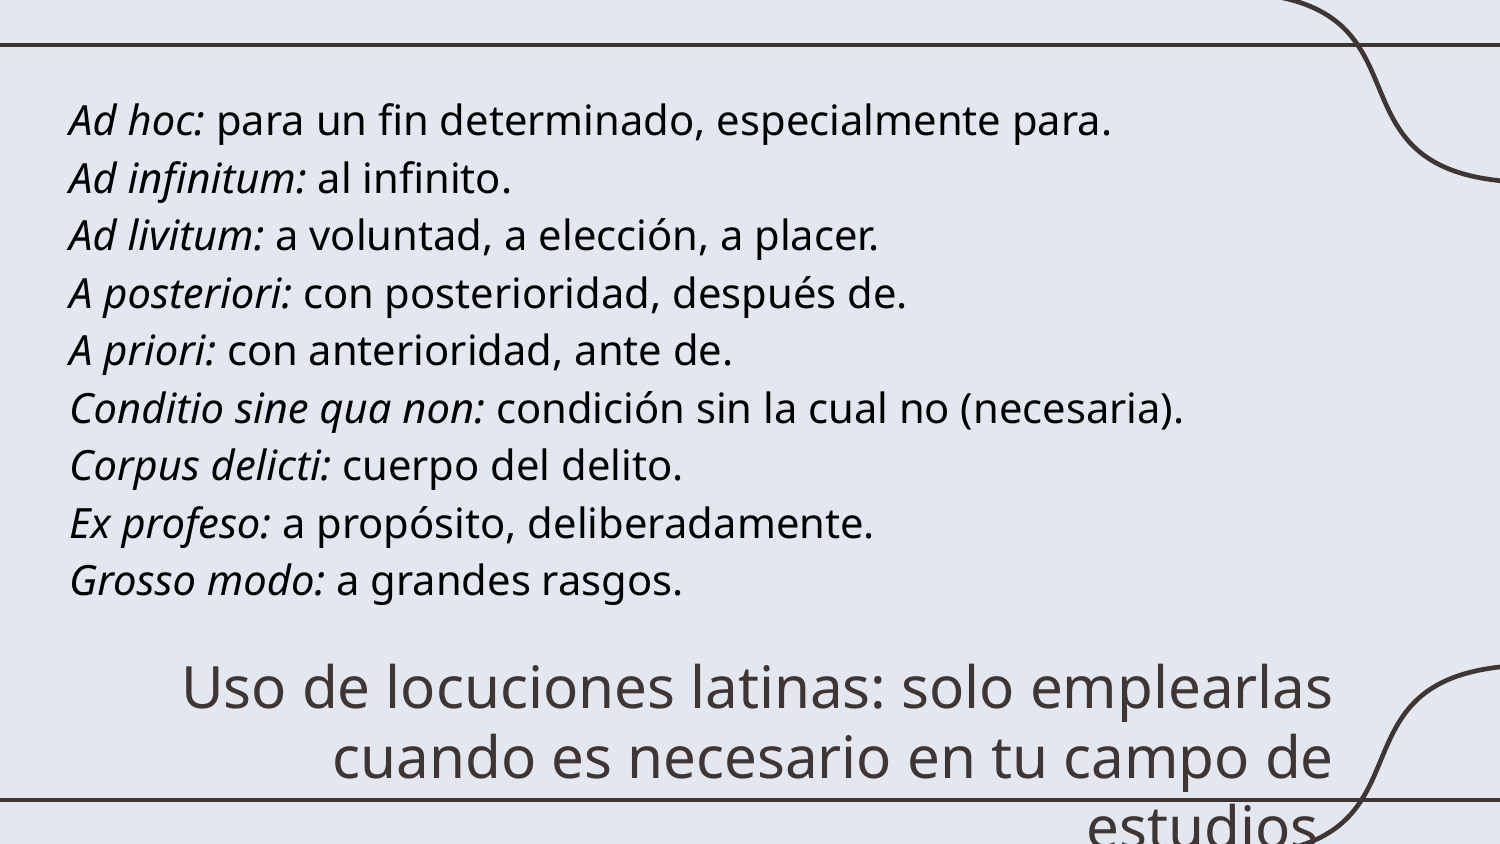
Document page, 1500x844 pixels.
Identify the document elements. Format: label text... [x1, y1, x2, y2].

title Uso de locuciones latinas: solo emplearlas cuando es necesario en tu campo de estudios [151, 635, 1349, 844]
subtitle Ad hoc: para un fin determinado, especialmente para. Ad infinitum: al infinito. Ad livitum: a voluntad, a elección, a placer. A posteriori: con posterioridad, después de. A priori: con anterioridad, ante de. Conditio sine qua non: condición sin la cual no (necesaria). Corpus delicti: cuerpo del delito. Ex profeso: a propósito, deliberadamente. Grosso modo: a grandes rasgos. [35, 71, 1409, 254]
